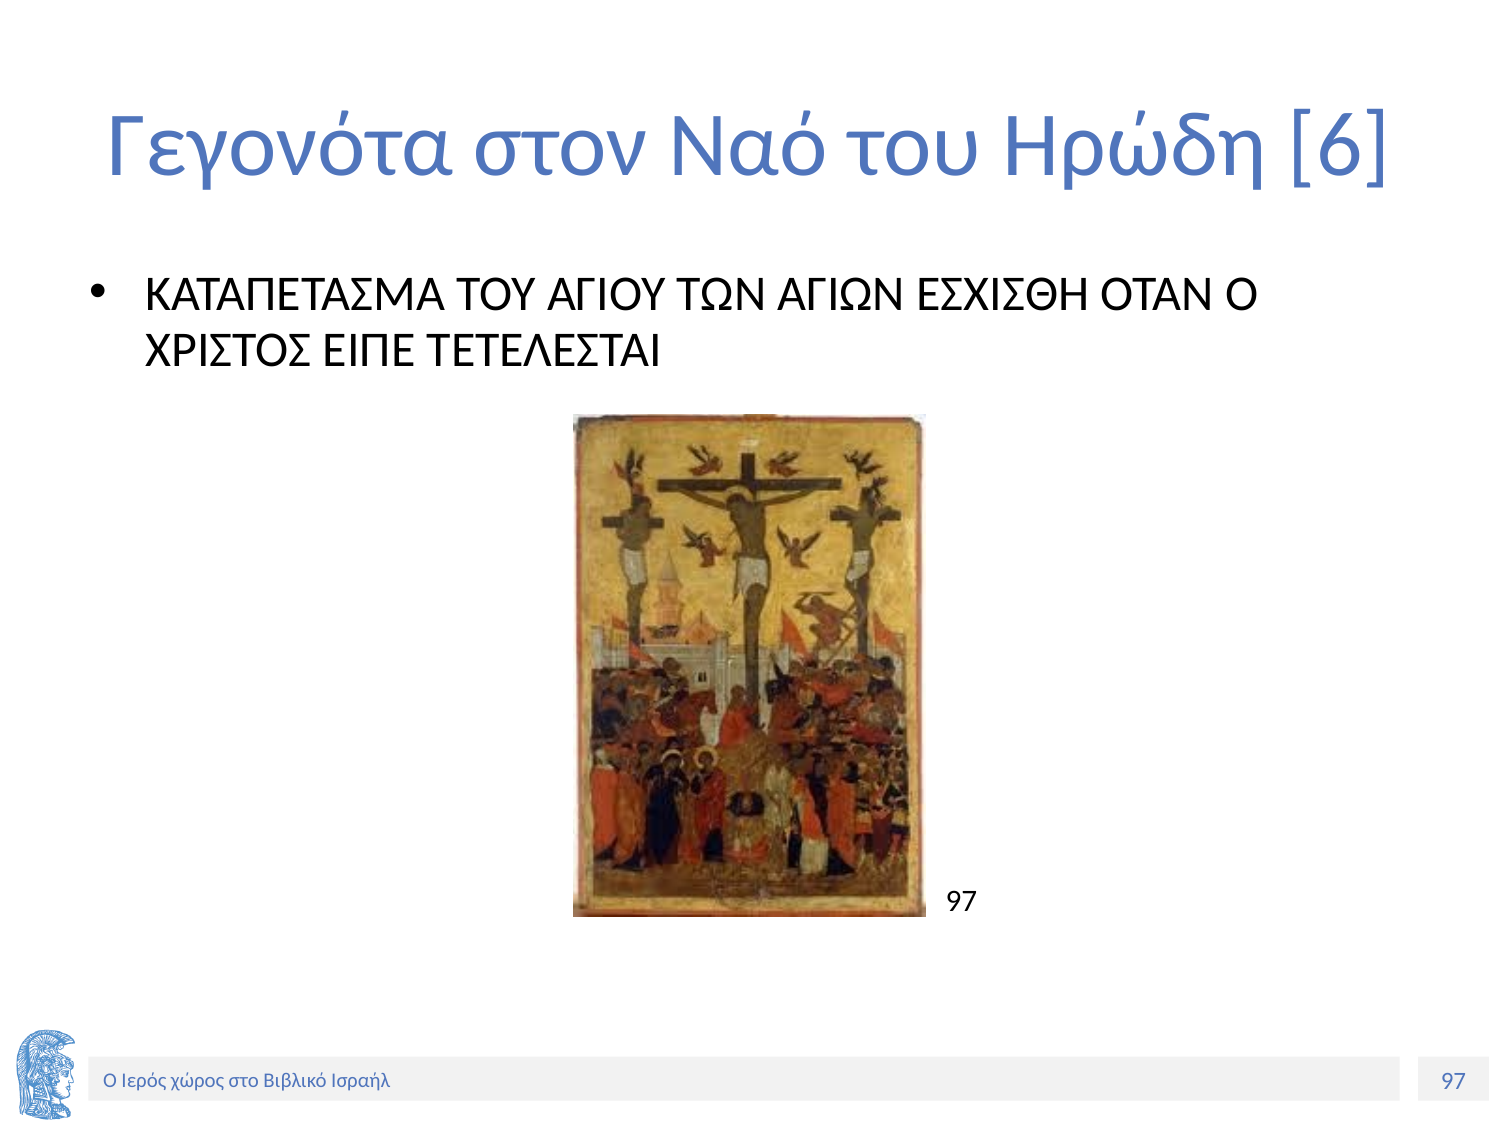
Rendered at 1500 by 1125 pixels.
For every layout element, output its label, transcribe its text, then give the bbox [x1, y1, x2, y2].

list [573, 414, 927, 918]
text_box 97 [931, 881, 997, 917]
text_box ΚΑΤΑΠΕΤΑΣΜΑ ΤΟΥ ΑΓΙΟΥ ΤΩΝ ΑΓΙΩΝ ΕΣΧΙΣΘΗ ΟΤΑΝ Ο ΧΡΙΣΤΟΣ ΕΙΠΕ ΤΕΤΕΛΕΣΤΑΙ [74, 267, 1425, 374]
title Γεγονότα στον Ναό του Ηρώδη [6] [75, 45, 1425, 233]
picture [9, 1026, 81, 1120]
